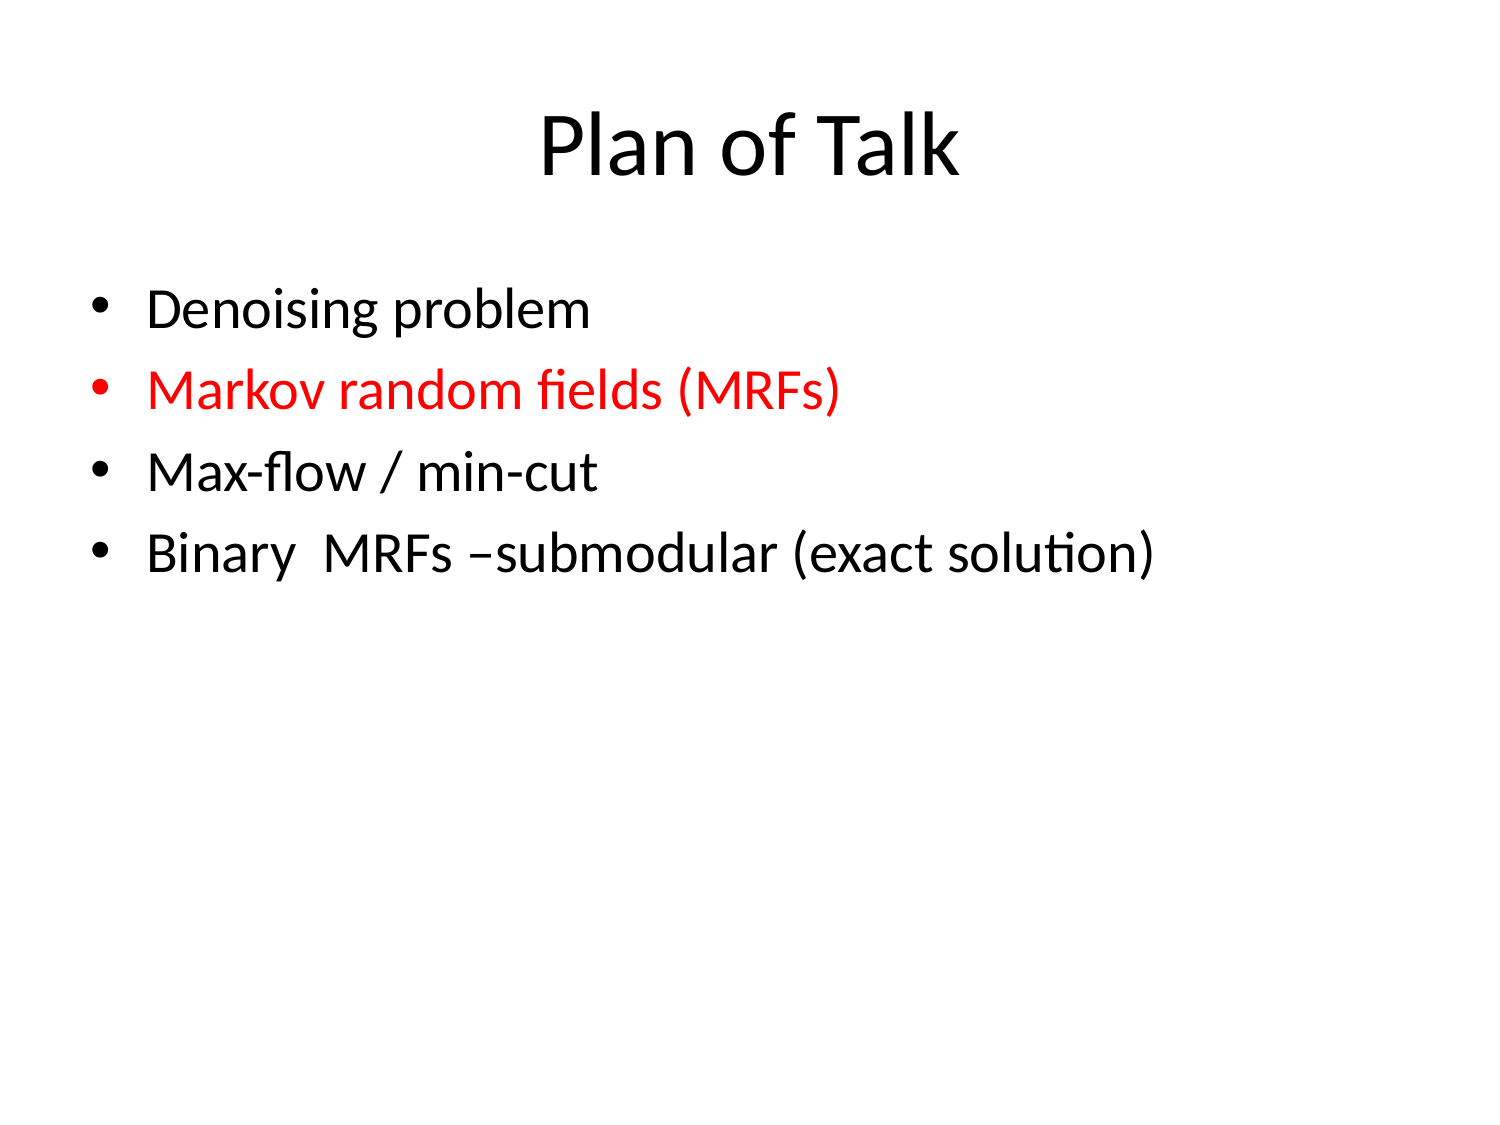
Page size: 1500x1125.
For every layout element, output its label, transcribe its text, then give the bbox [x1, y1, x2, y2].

list Denoising problem Markov random fields (MRFs) Max-flow / min-cut Binary MRFs –submodular (exact solution) [75, 262, 1425, 1005]
title Plan of Talk [75, 45, 1425, 233]
